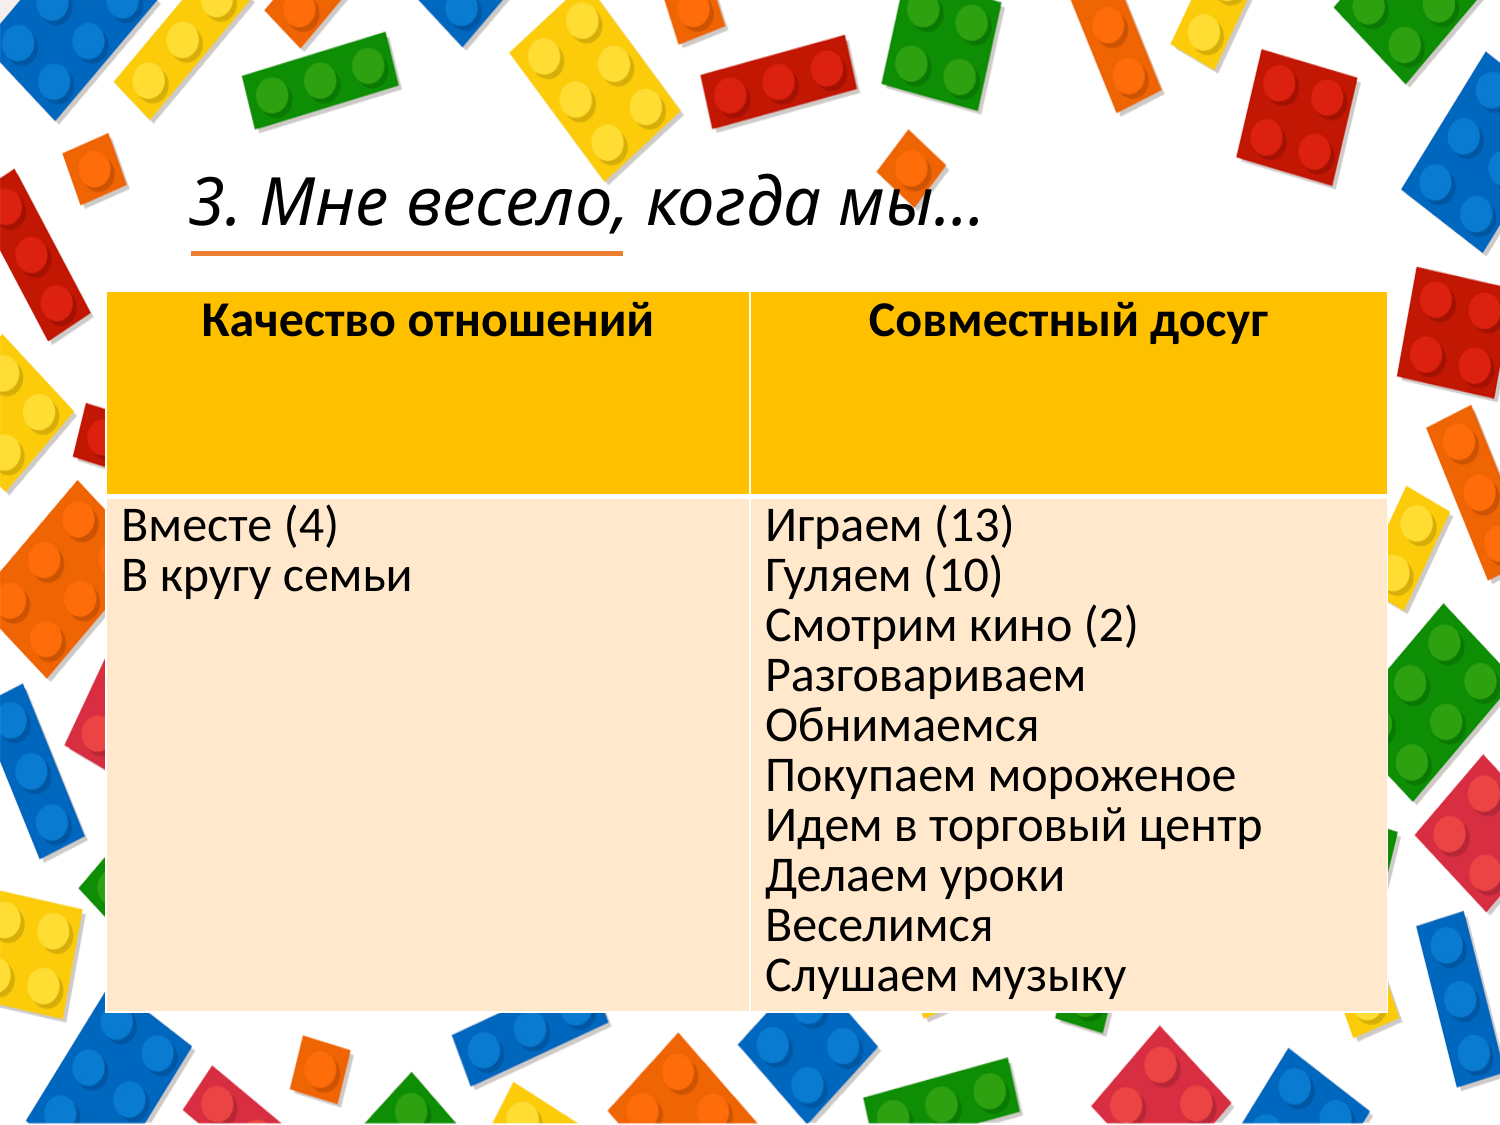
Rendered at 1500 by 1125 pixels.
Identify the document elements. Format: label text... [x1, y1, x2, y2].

table_cell Вместе (4) В кругу семьи [107, 499, 749, 1011]
table_header Совместный досуг [751, 292, 1387, 494]
table_cell Играем (13) Гуляем (10) Смотрим кино (2) Разговариваем Обнимаемся Покупаем мороженое Идем в торговый центр Делаем уроки Веселимся Слушаем музыку [751, 499, 1387, 1011]
picture [0, 0, 1500, 1125]
table_header Качество отношений [107, 292, 749, 494]
title 3. Мне весело, когда мы… [173, 94, 1353, 290]
